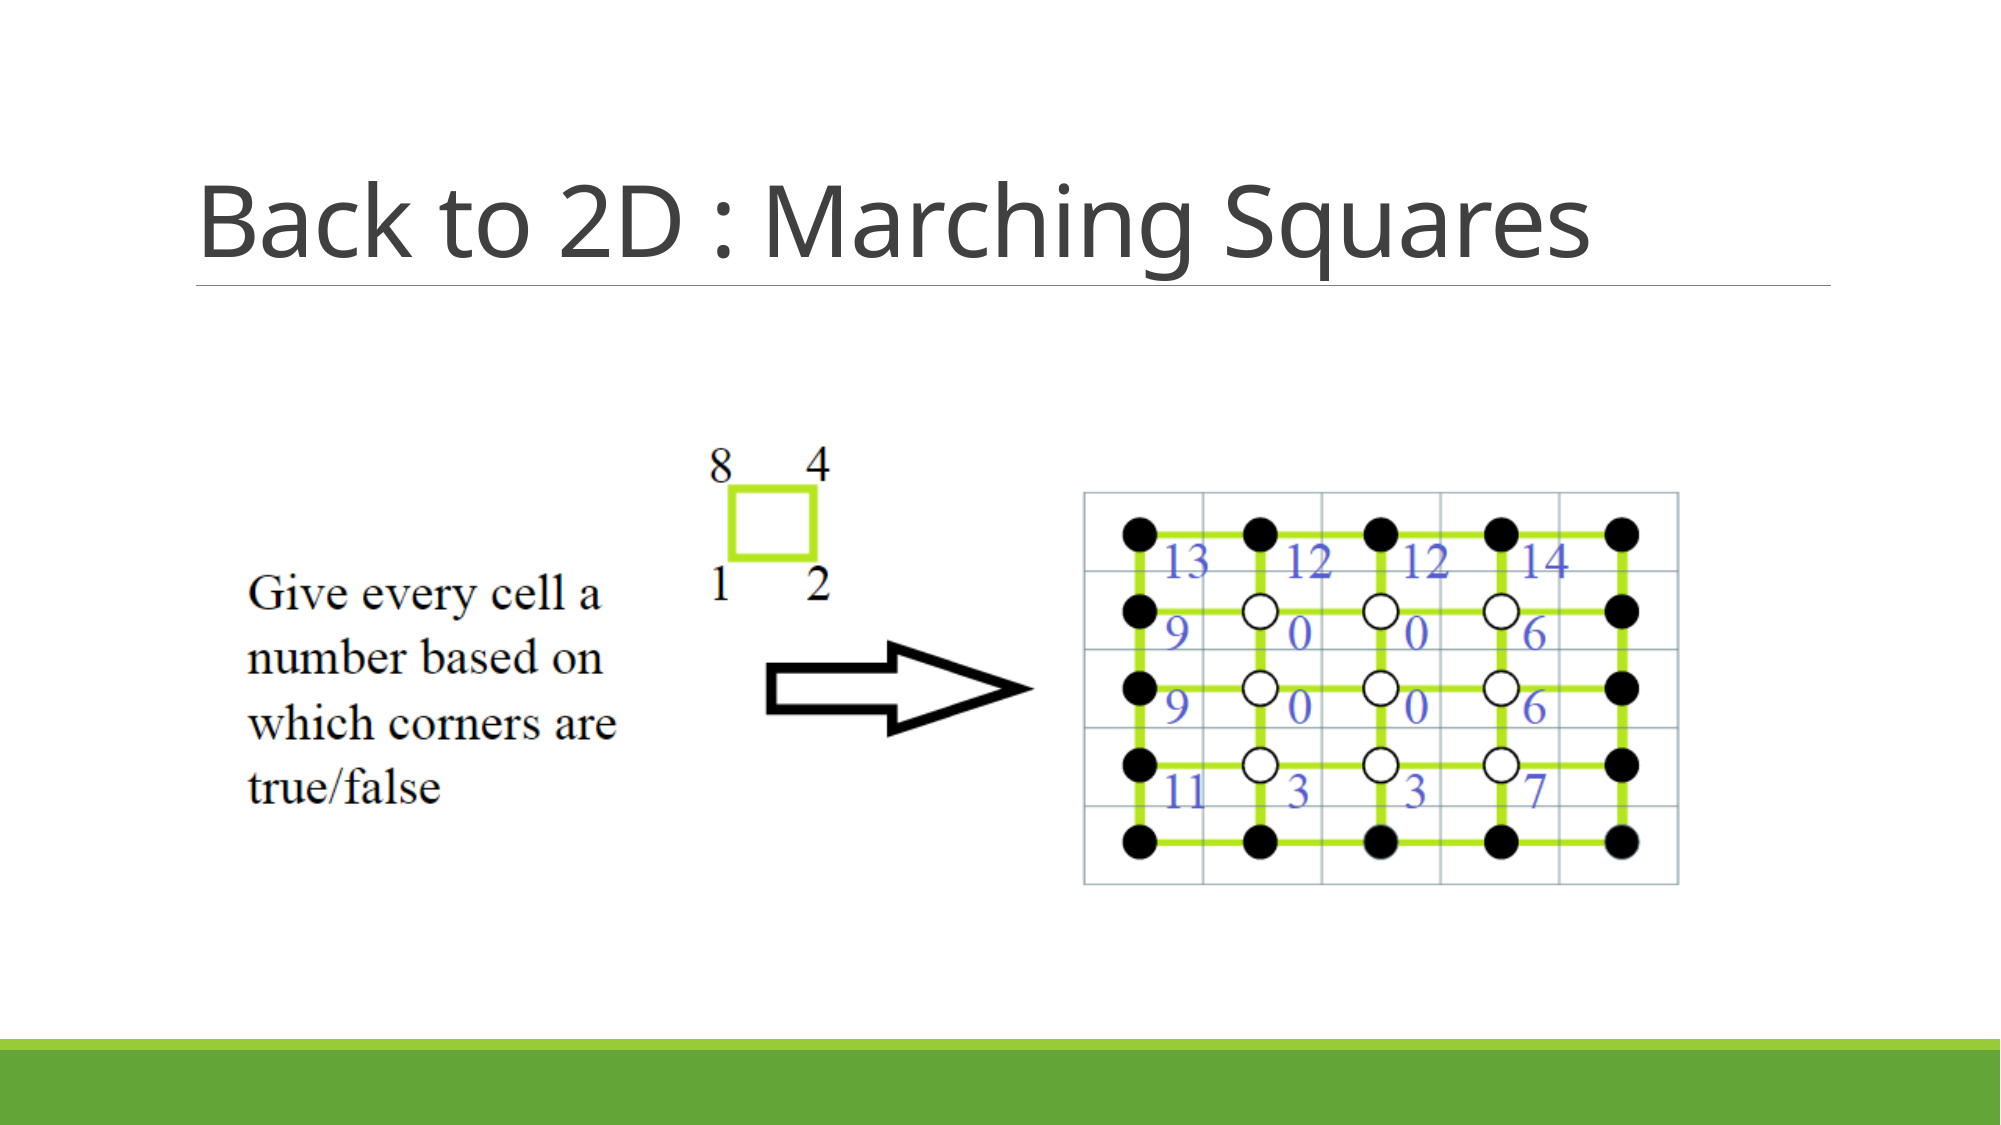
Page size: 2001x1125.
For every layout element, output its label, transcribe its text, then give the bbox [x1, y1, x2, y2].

picture [215, 403, 1695, 913]
title Back to 2D : Marching Squares [180, 47, 1830, 285]
